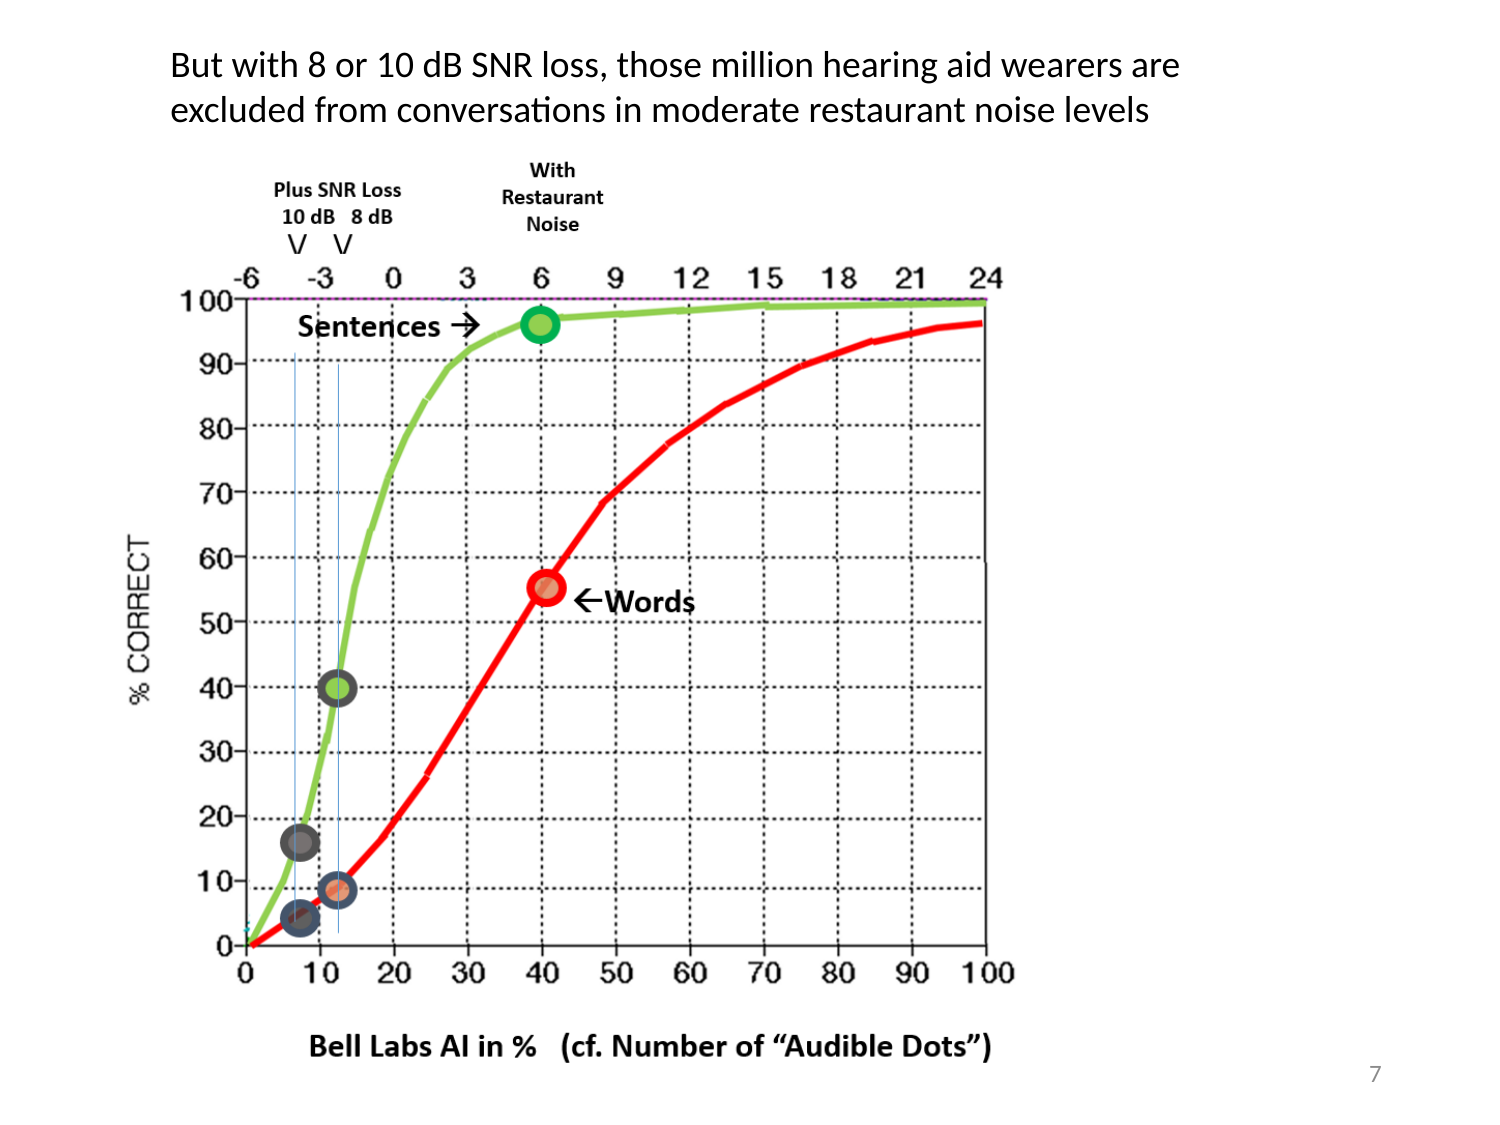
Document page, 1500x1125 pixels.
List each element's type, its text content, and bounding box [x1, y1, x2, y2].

text_box But with 8 or 10 dB SNR loss, those million hearing aid wearers are excluded from conversations in moderate restaurant noise levels [155, 32, 1229, 138]
slide_number 7 [1095, 1042, 1397, 1103]
picture [98, 134, 1095, 1125]
